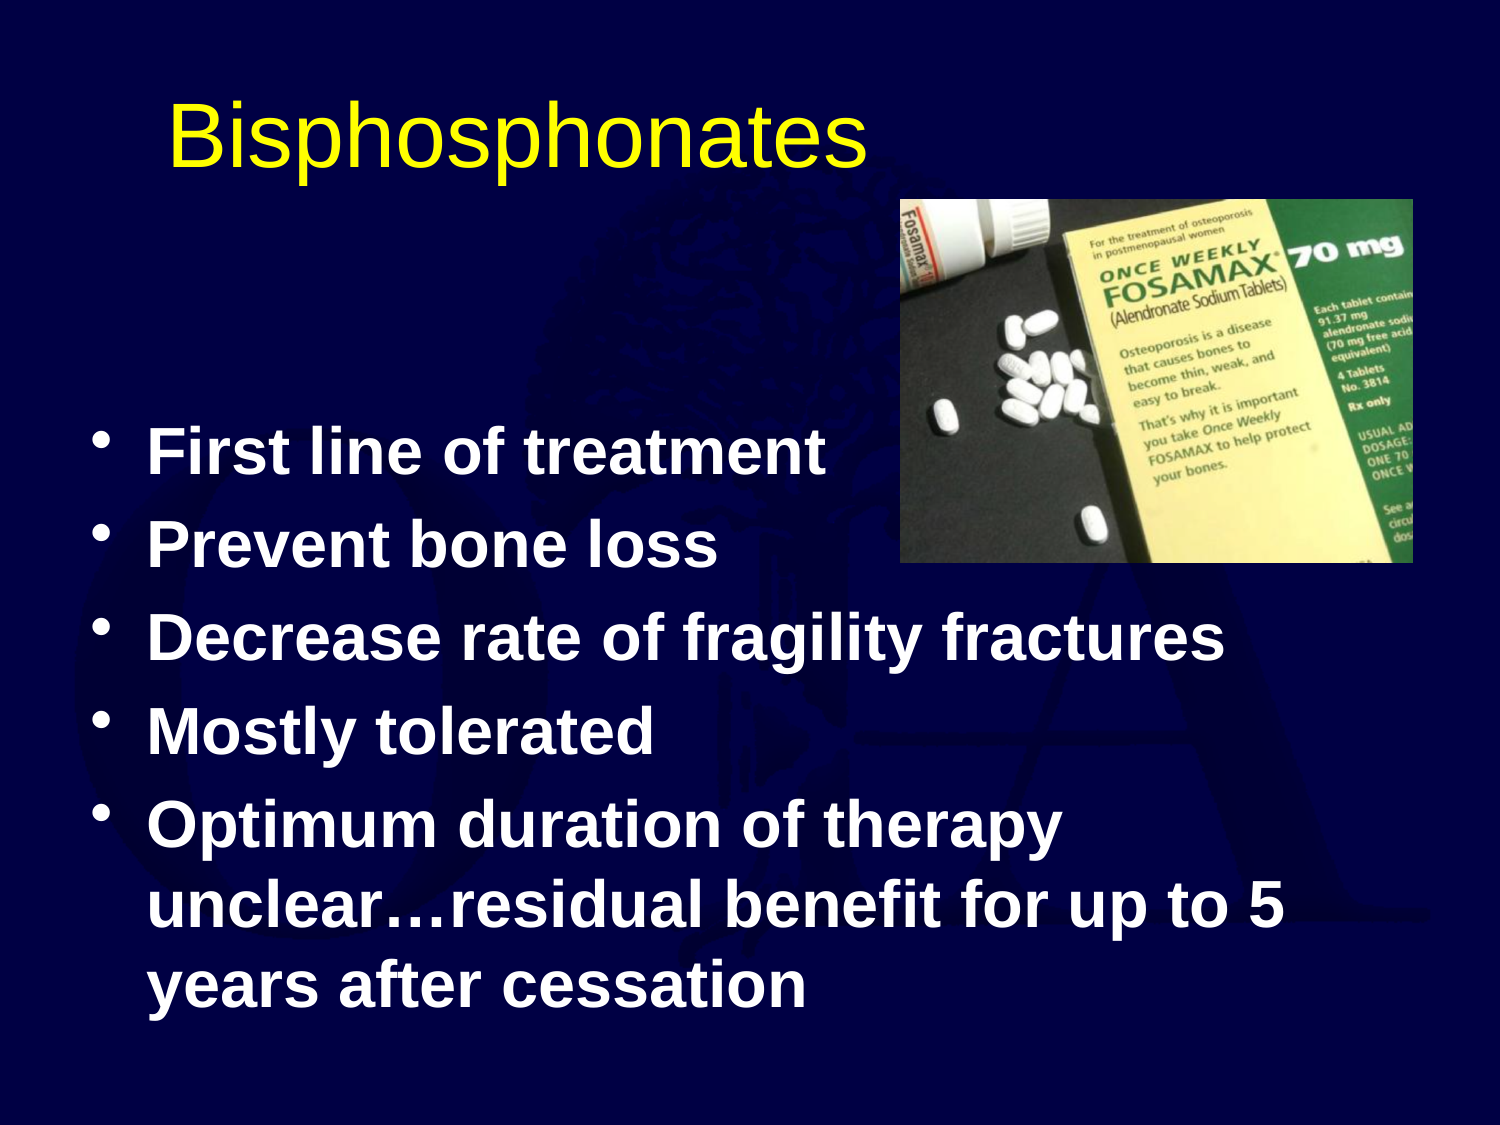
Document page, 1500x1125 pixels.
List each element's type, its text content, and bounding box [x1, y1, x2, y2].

list First line of treatment Prevent bone loss Decrease rate of fragility fractures Mostly tolerated Optimum duration of therapy unclear…residual benefit for up to 5 years after cessation [74, 399, 1351, 1076]
title Bisphosphonates [49, 37, 1013, 226]
picture [0, 0, 1500, 1125]
